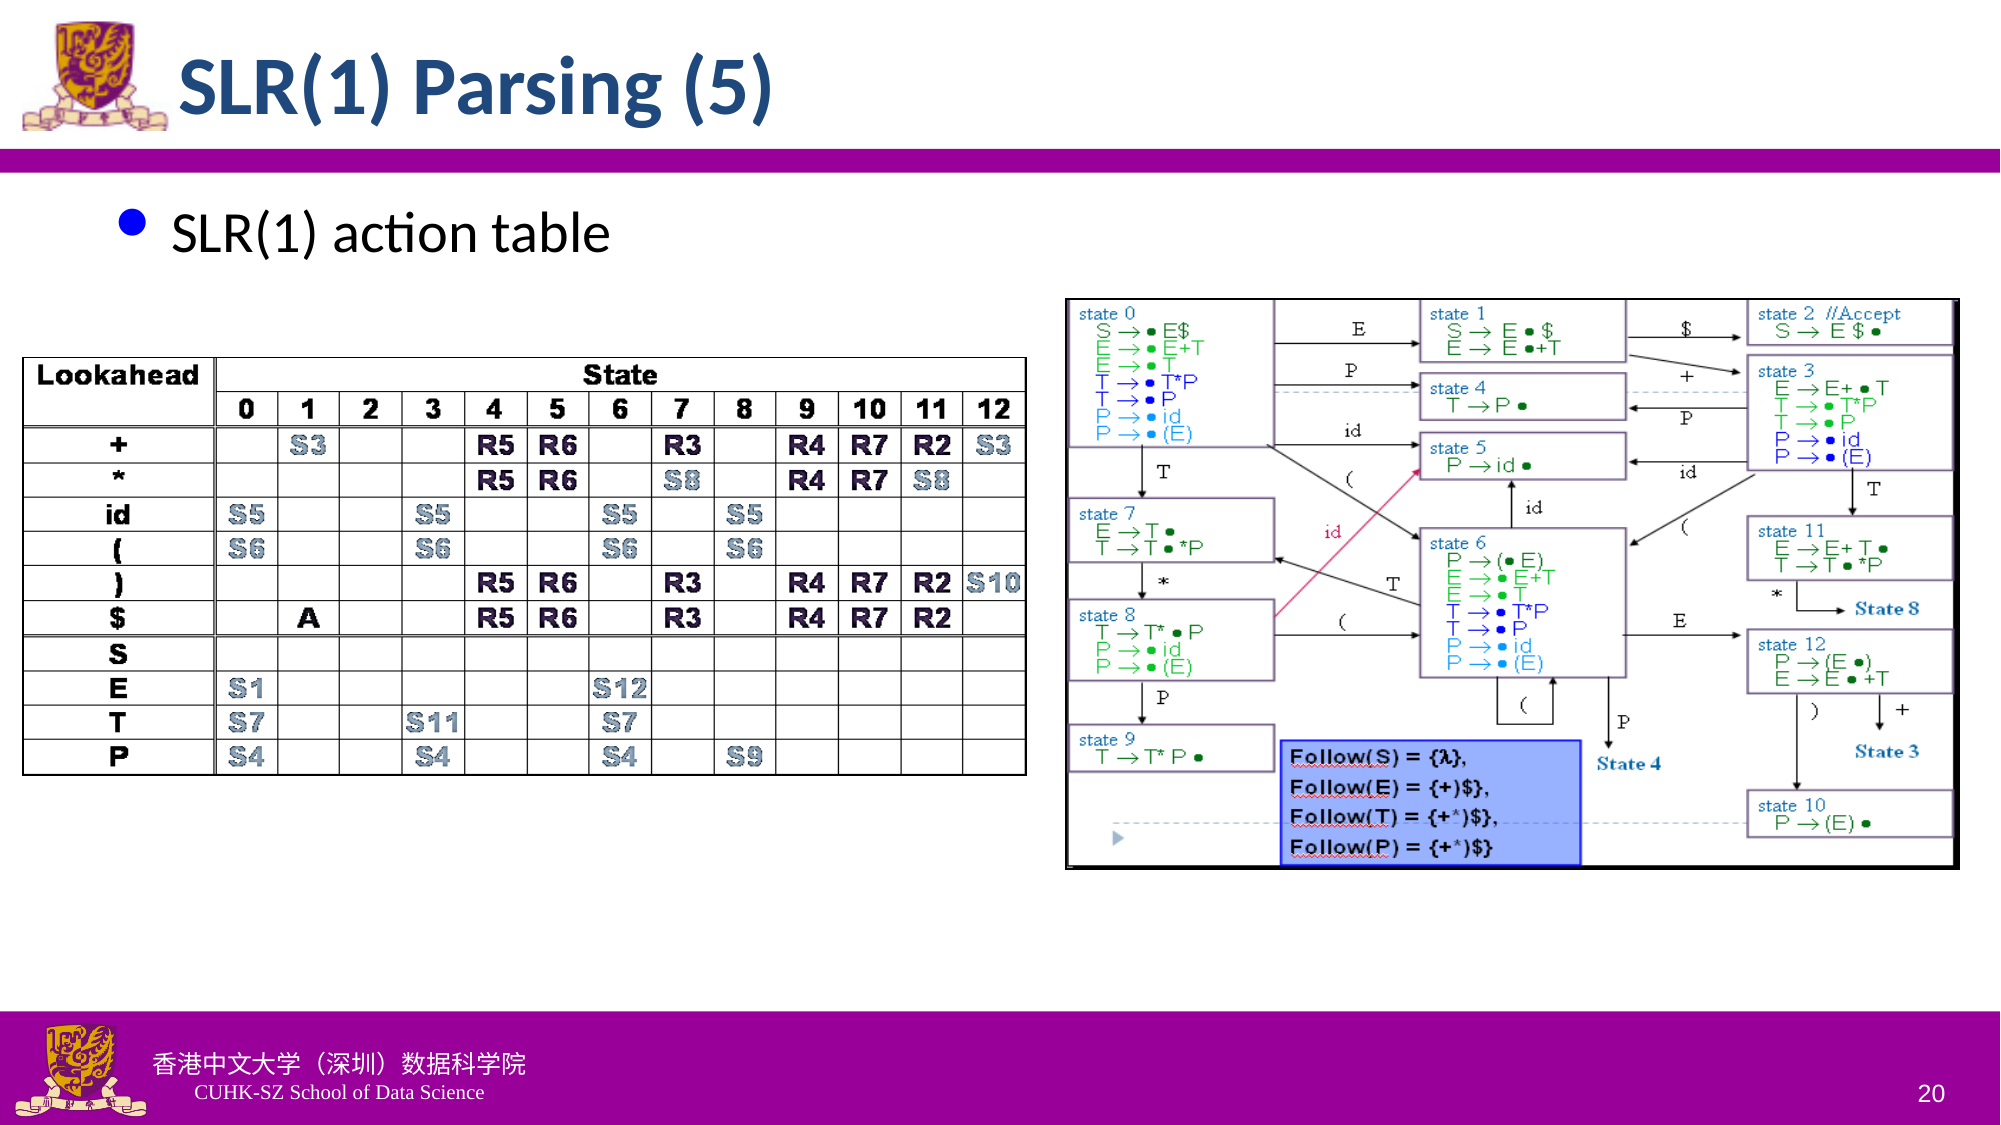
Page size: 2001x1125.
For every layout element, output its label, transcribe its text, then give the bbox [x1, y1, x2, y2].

picture [21, 20, 163, 131]
list SLR(1) action table [99, 186, 1901, 285]
title SLR(1) Parsing (5) [163, 0, 1033, 163]
picture [1066, 299, 1959, 869]
picture [23, 357, 1026, 775]
picture [14, 1023, 149, 1117]
slide_number 20 [1493, 1070, 1961, 1125]
